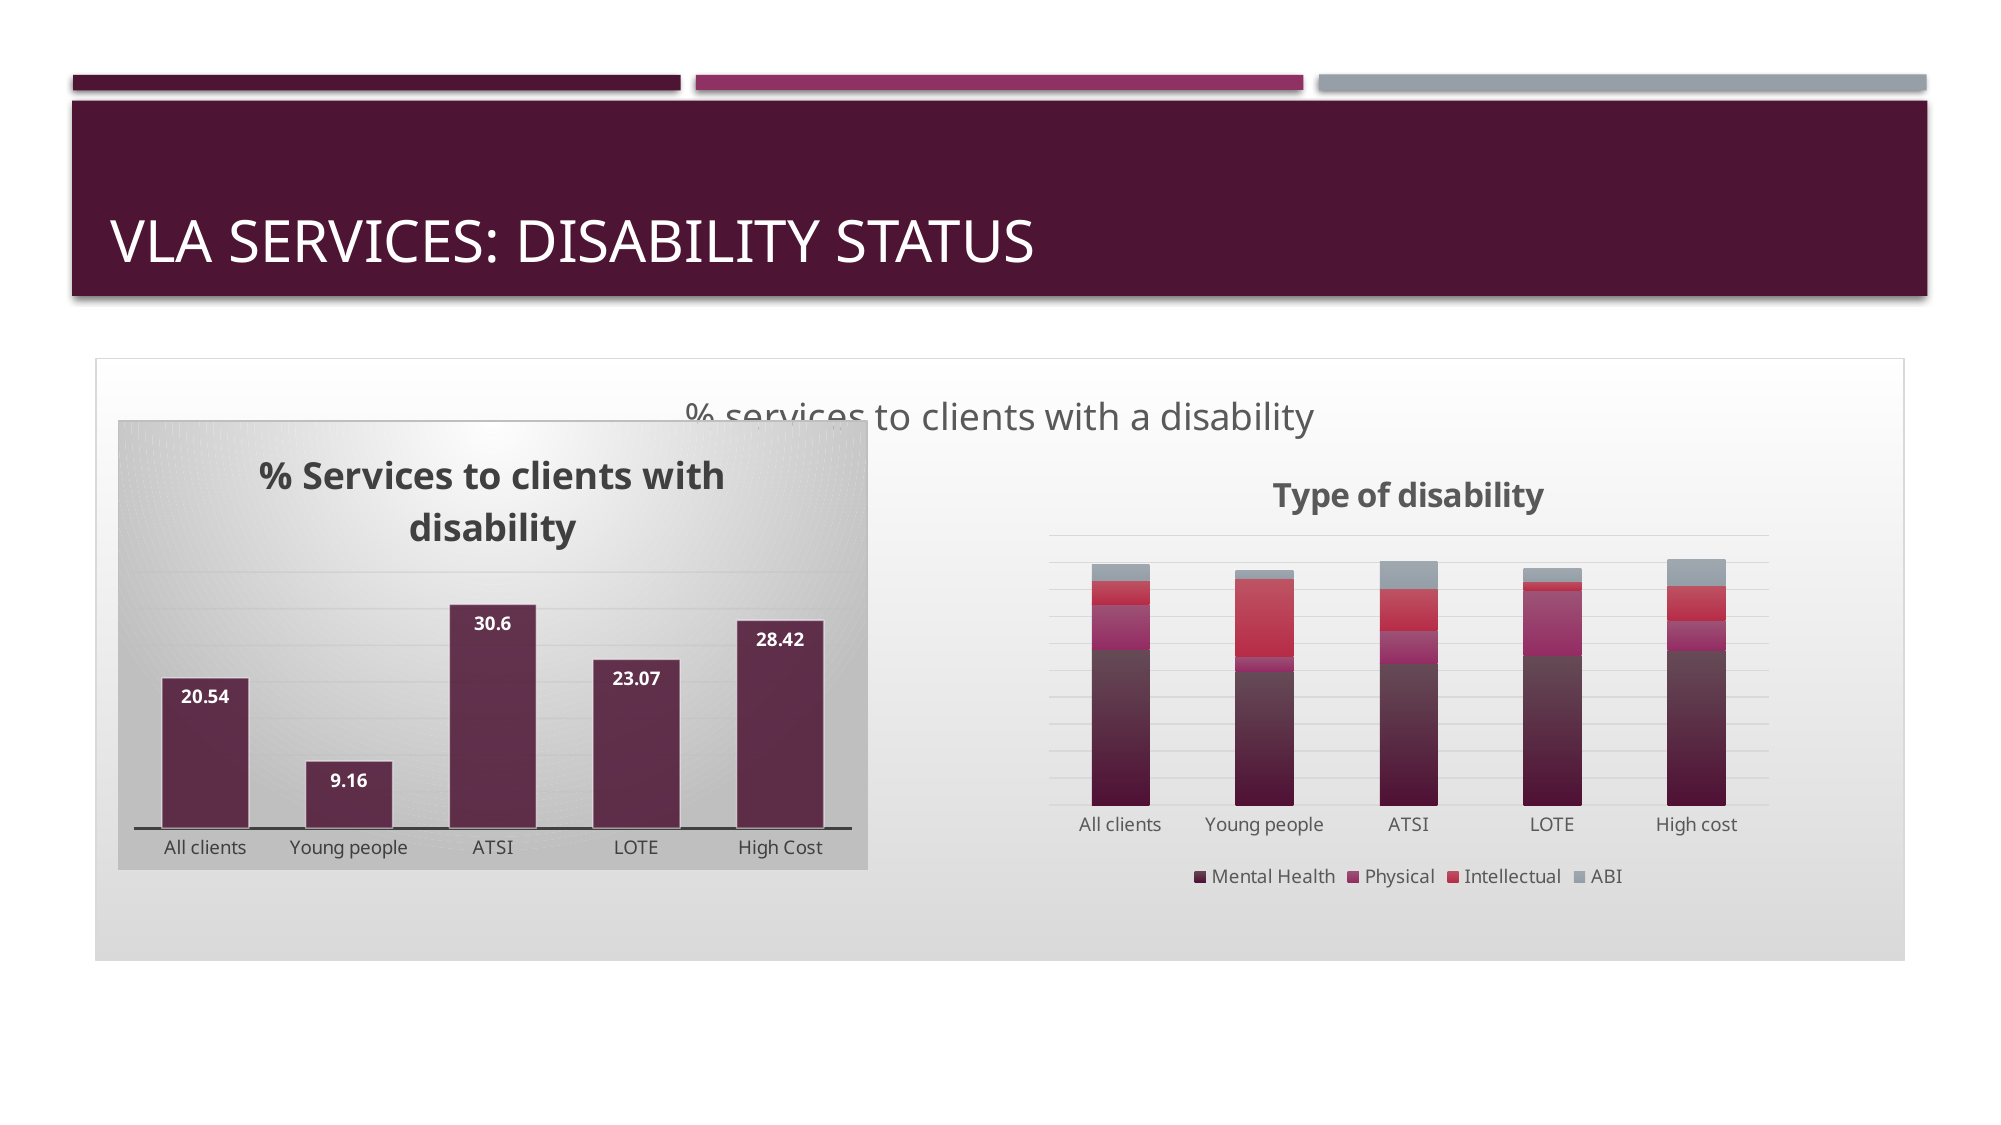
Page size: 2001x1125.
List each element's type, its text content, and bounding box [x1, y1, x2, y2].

chart [94, 357, 1906, 962]
title VLA SERVICES: Disability status [95, 115, 1905, 282]
